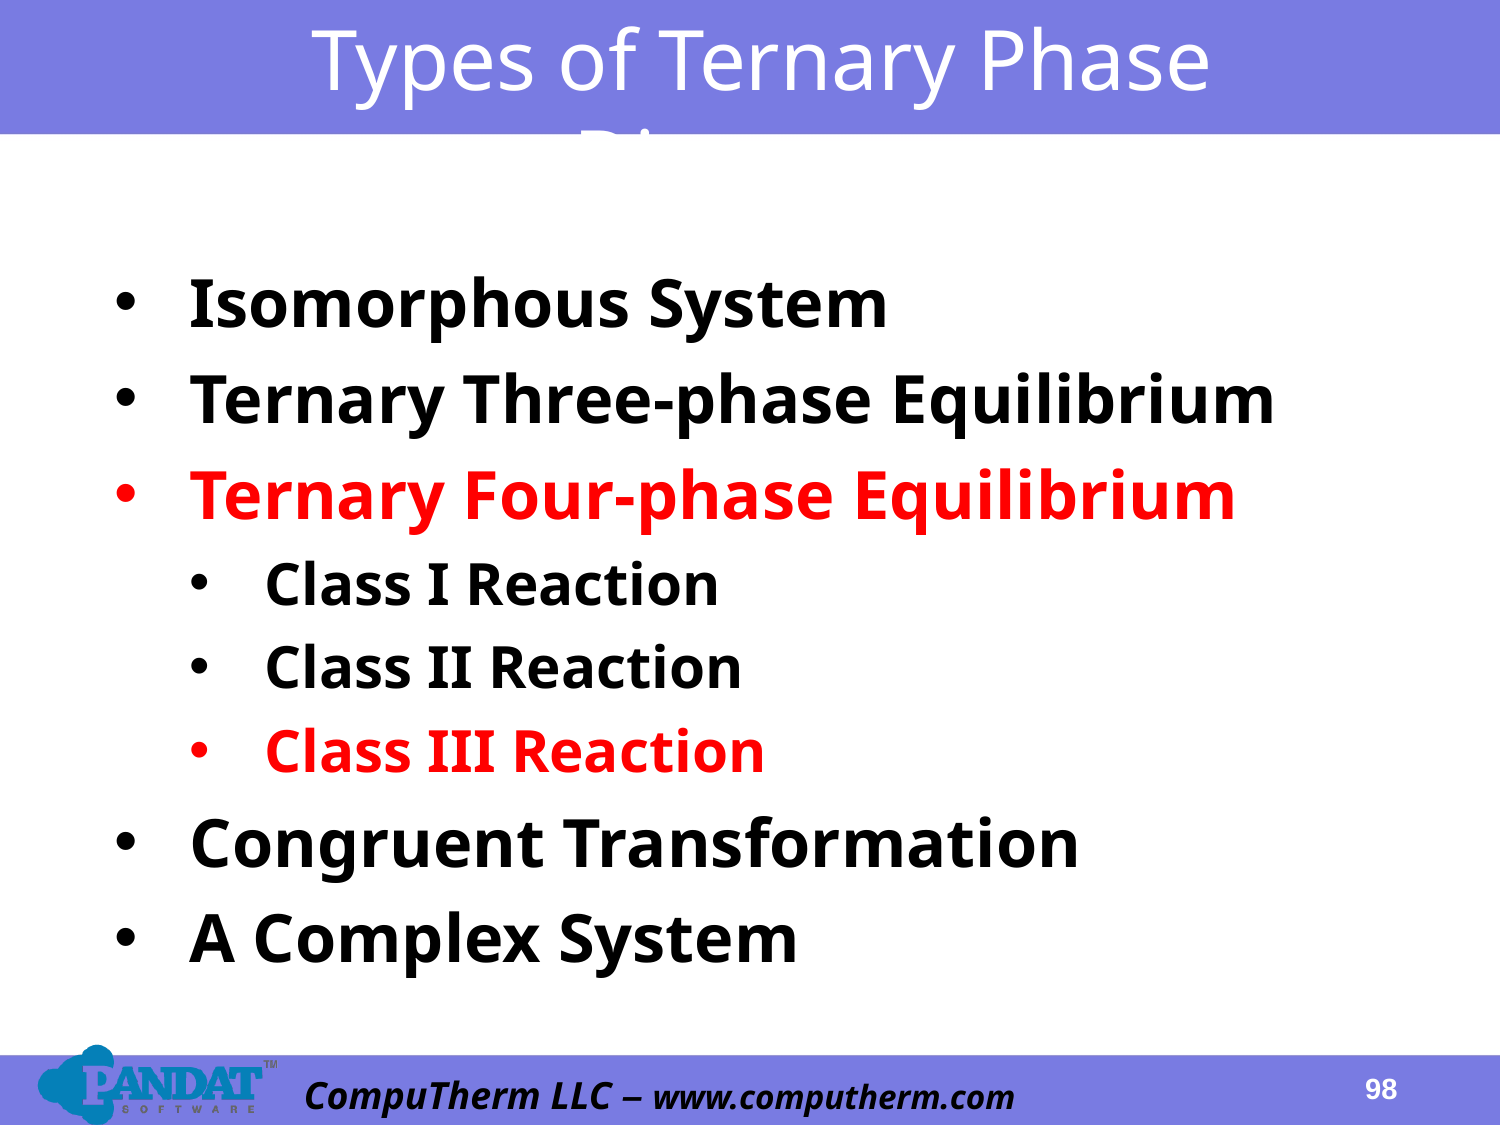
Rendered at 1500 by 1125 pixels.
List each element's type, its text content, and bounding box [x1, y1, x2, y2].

picture [187, 1073, 195, 1094]
text_box Isomorphous System Ternary Three-phase Equilibrium Ternary Four-phase Equilibrium Class I Reaction Class II Reaction Class III Reaction Congruent Transformation A Complex System [99, 237, 1388, 984]
picture [0, 0, 1500, 1125]
picture [230, 1073, 240, 1094]
title Types of Ternary Phase Diagrams [112, 0, 1413, 150]
